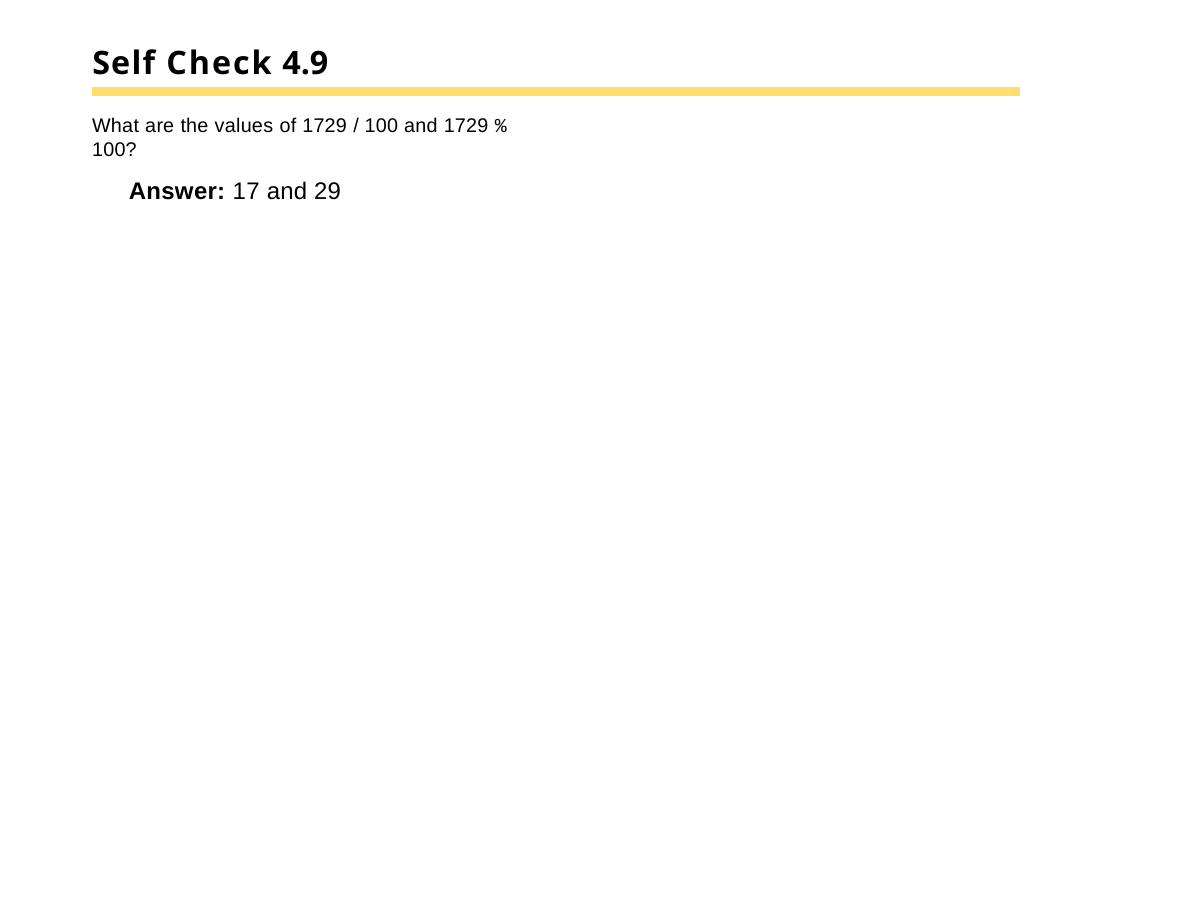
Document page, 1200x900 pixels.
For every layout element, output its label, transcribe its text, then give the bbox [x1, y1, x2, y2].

title Self Check 4.9 [90, 42, 1110, 193]
text_box What are the values of 1729 / 100 and 1729 % 100? Answer: 17 and 29 [90, 112, 562, 204]
